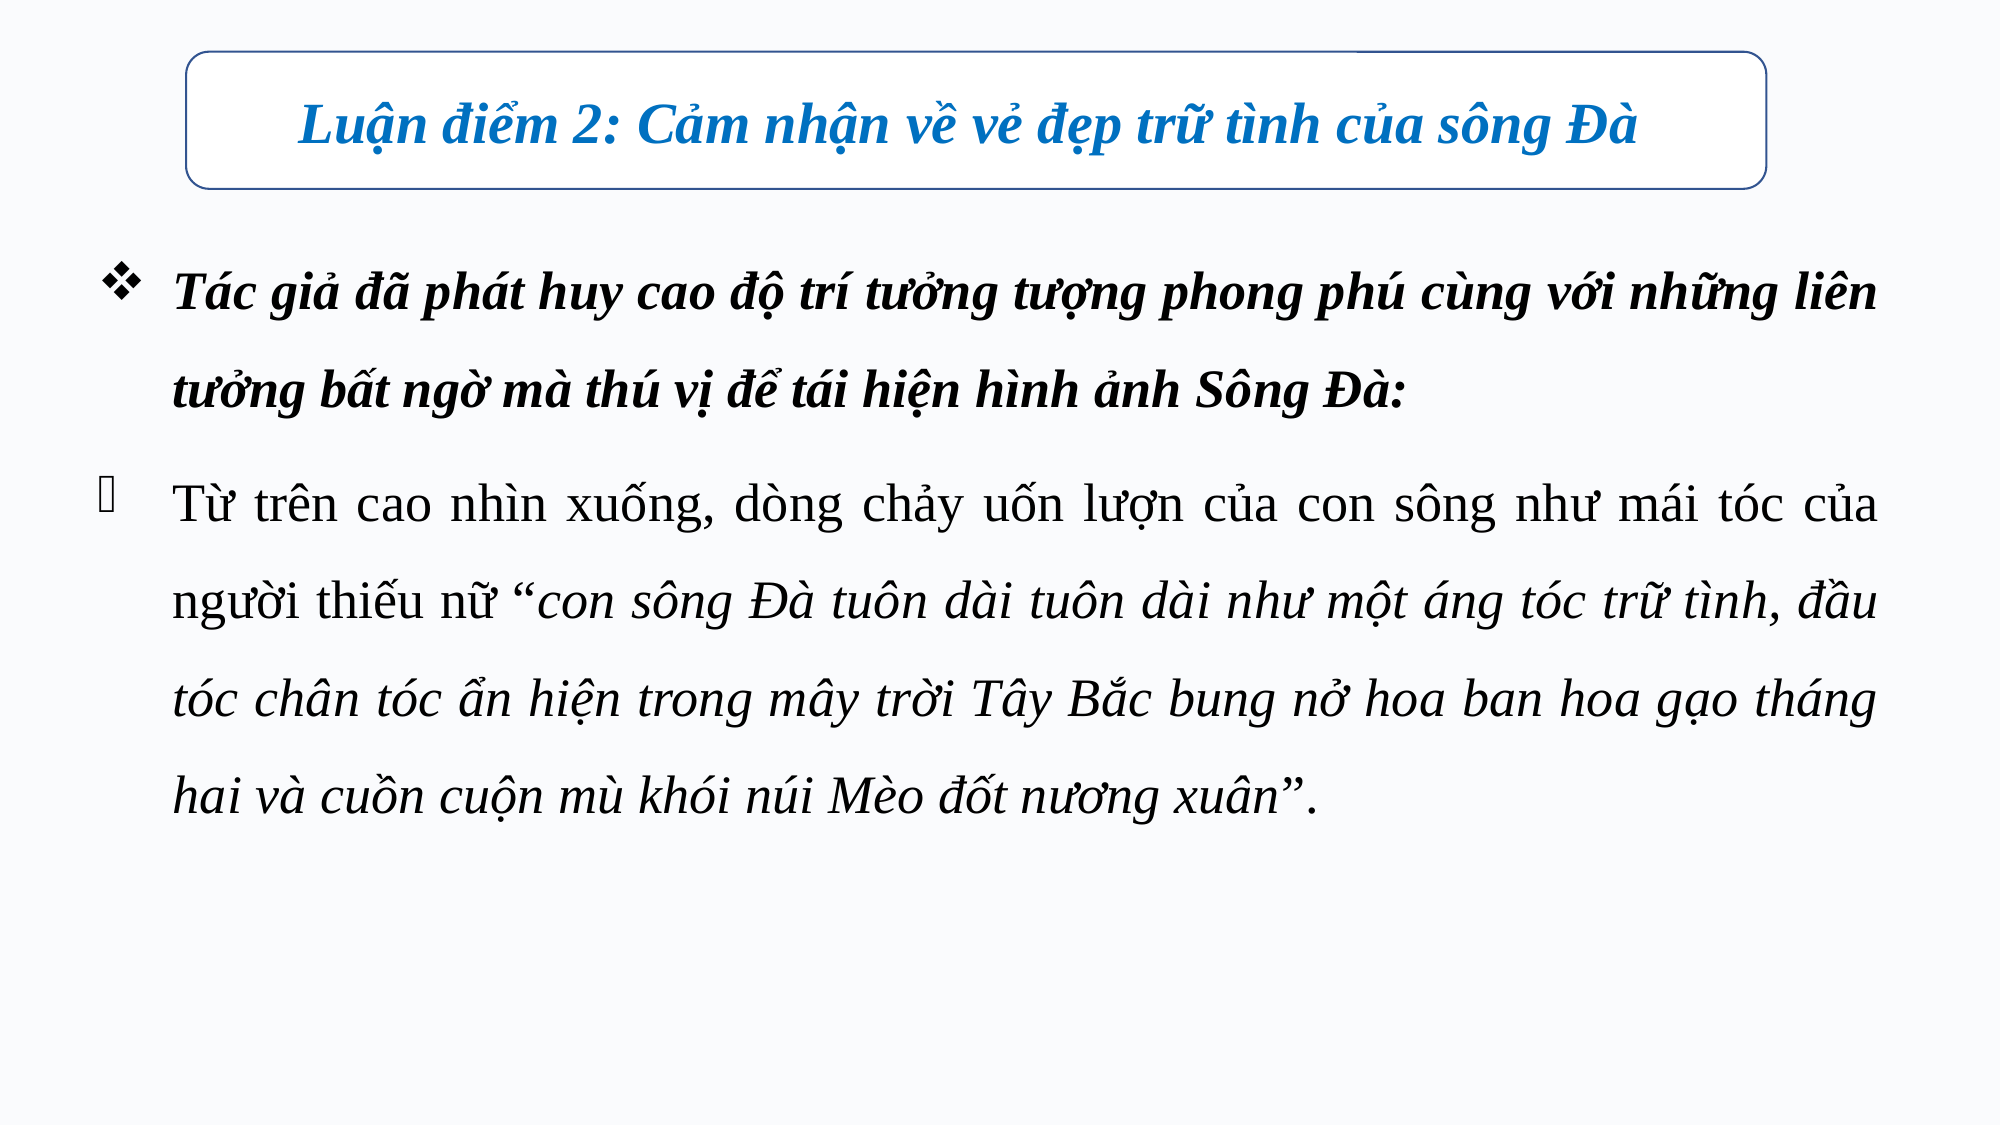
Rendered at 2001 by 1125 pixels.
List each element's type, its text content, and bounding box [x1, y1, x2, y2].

text_box Tác giả đã phát huy cao độ trí tưởng tượng phong phú cùng với những liên tưởng bất ngờ mà thú vị để tái hiện hình ảnh Sông Đà: Từ trên cao nhìn xuống, dòng chảy uốn lượn của con sông như mái tóc của người thiếu nữ “con sông Đà tuôn dài tuôn dài như một áng tóc trữ tình, đầu tóc chân tóc ẩn hiện trong mây trời Tây Bắc bung nở hoa ban hoa gạo tháng hai và cuồn cuộn mù khói núi Mèo đốt nương xuân”. [83, 215, 1897, 832]
text_box Luận điểm 2: Cảm nhận về vẻ đẹp trữ tình của sông Đà [185, 50, 1768, 190]
